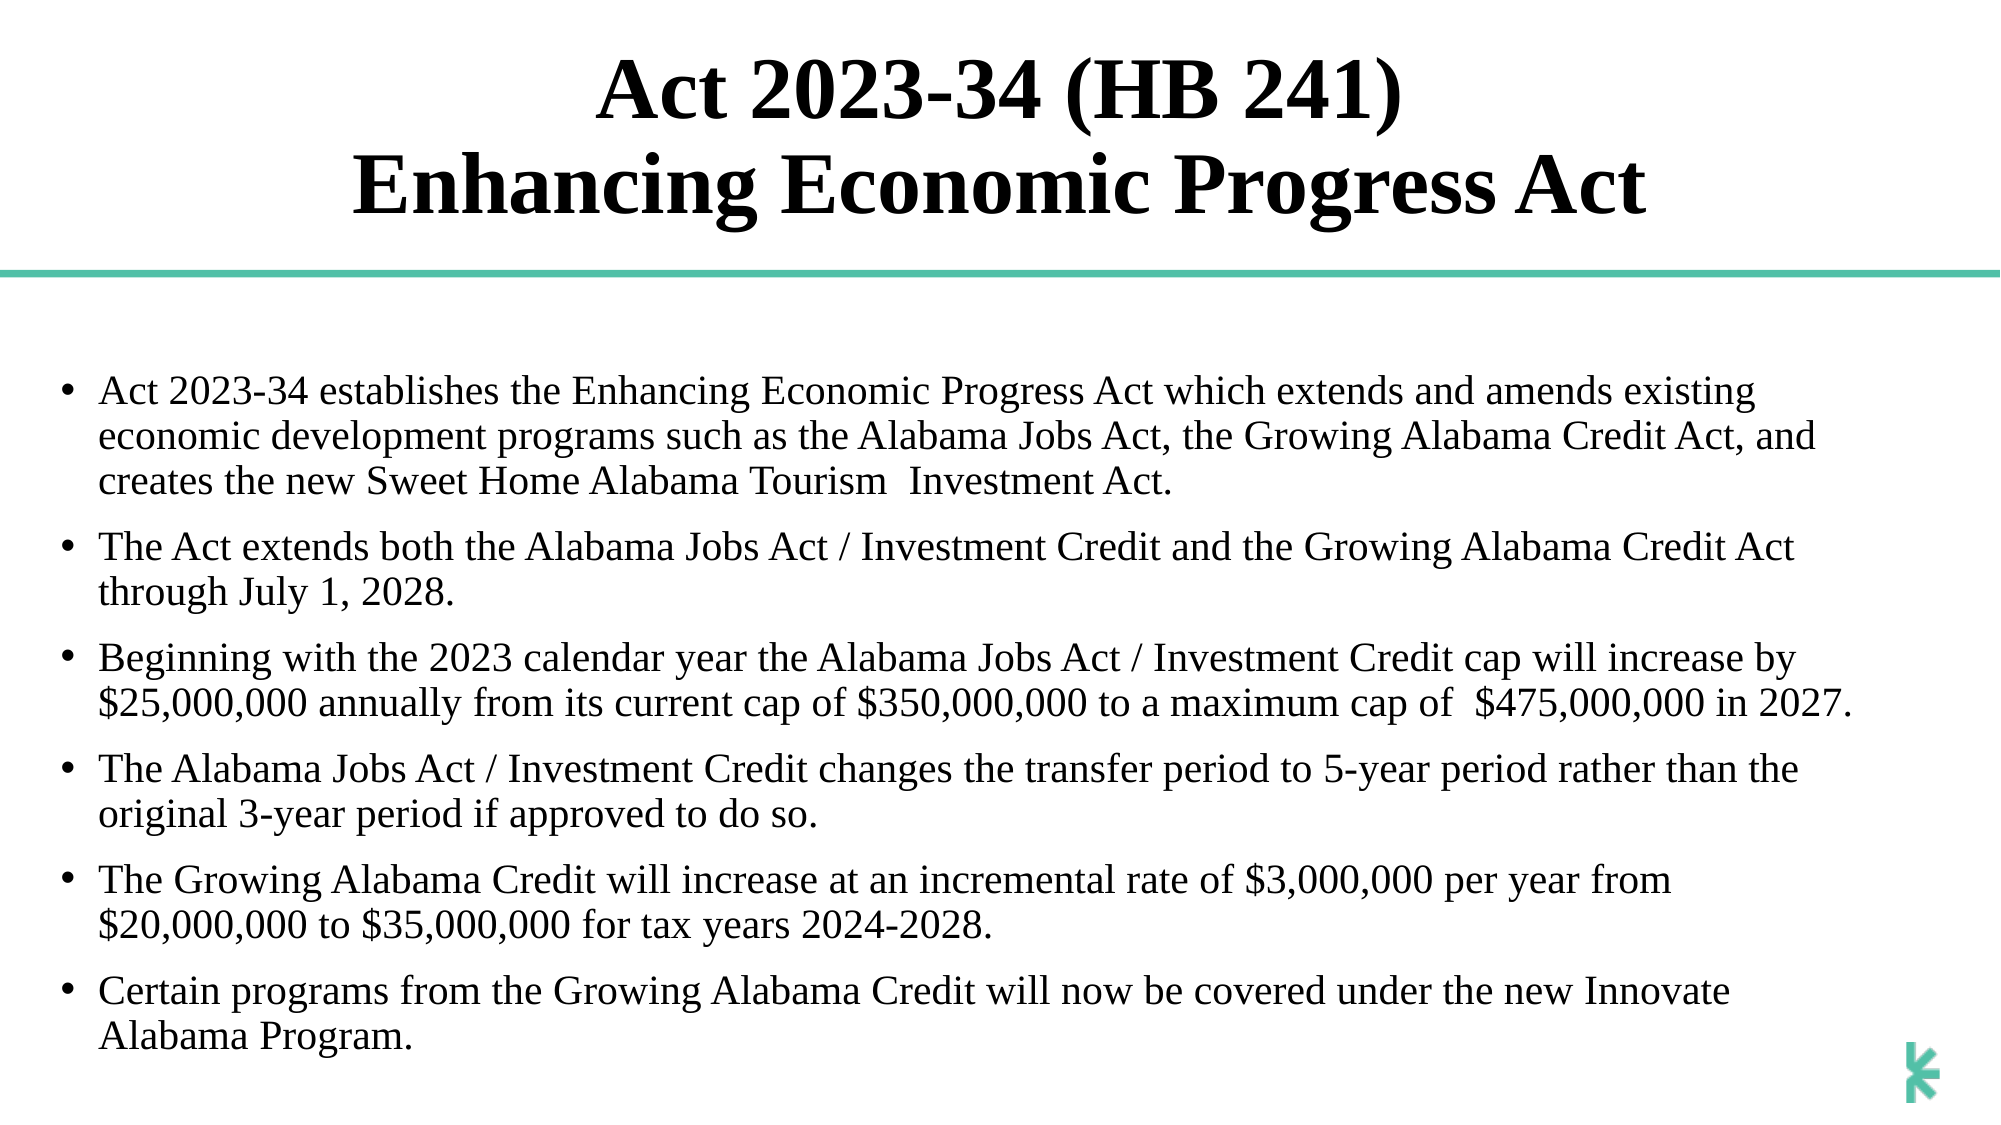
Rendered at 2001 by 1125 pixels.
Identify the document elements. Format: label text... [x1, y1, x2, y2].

title Act 2023-34 (HB 241) Enhancing Economic Progress Act [137, 33, 1863, 348]
list Act 2023-34 establishes the Enhancing Economic Progress Act which extends and amends existing economic development programs such as the Alabama Jobs Act, the Growing Alabama Credit Act, and creates the new Sweet Home Alabama Tourism Investment Act. The Act extends both the Alabama Jobs Act / Investment Credit and the Growing Alabama Credit Act through July 1, 2028. Beginning with the 2023 calendar year the Alabama Jobs Act / Investment Credit cap will increase by $25,000,000 annually from its current cap of $350,000,000 to a maximum cap of $475,000,000 in 2027. The Alabama Jobs Act / Investment Credit changes the transfer period to 5-year period rather than the original 3-year period if approved to do so. The Growing Alabama Credit will increase at an incremental rate of $3,000,000 per year from $20,000,000 to $35,000,000 for tax years 2024-2028. Certain programs from the Growing Alabama Credit will now be covered under the new Innovate Alabama Program. [45, 361, 1900, 1125]
